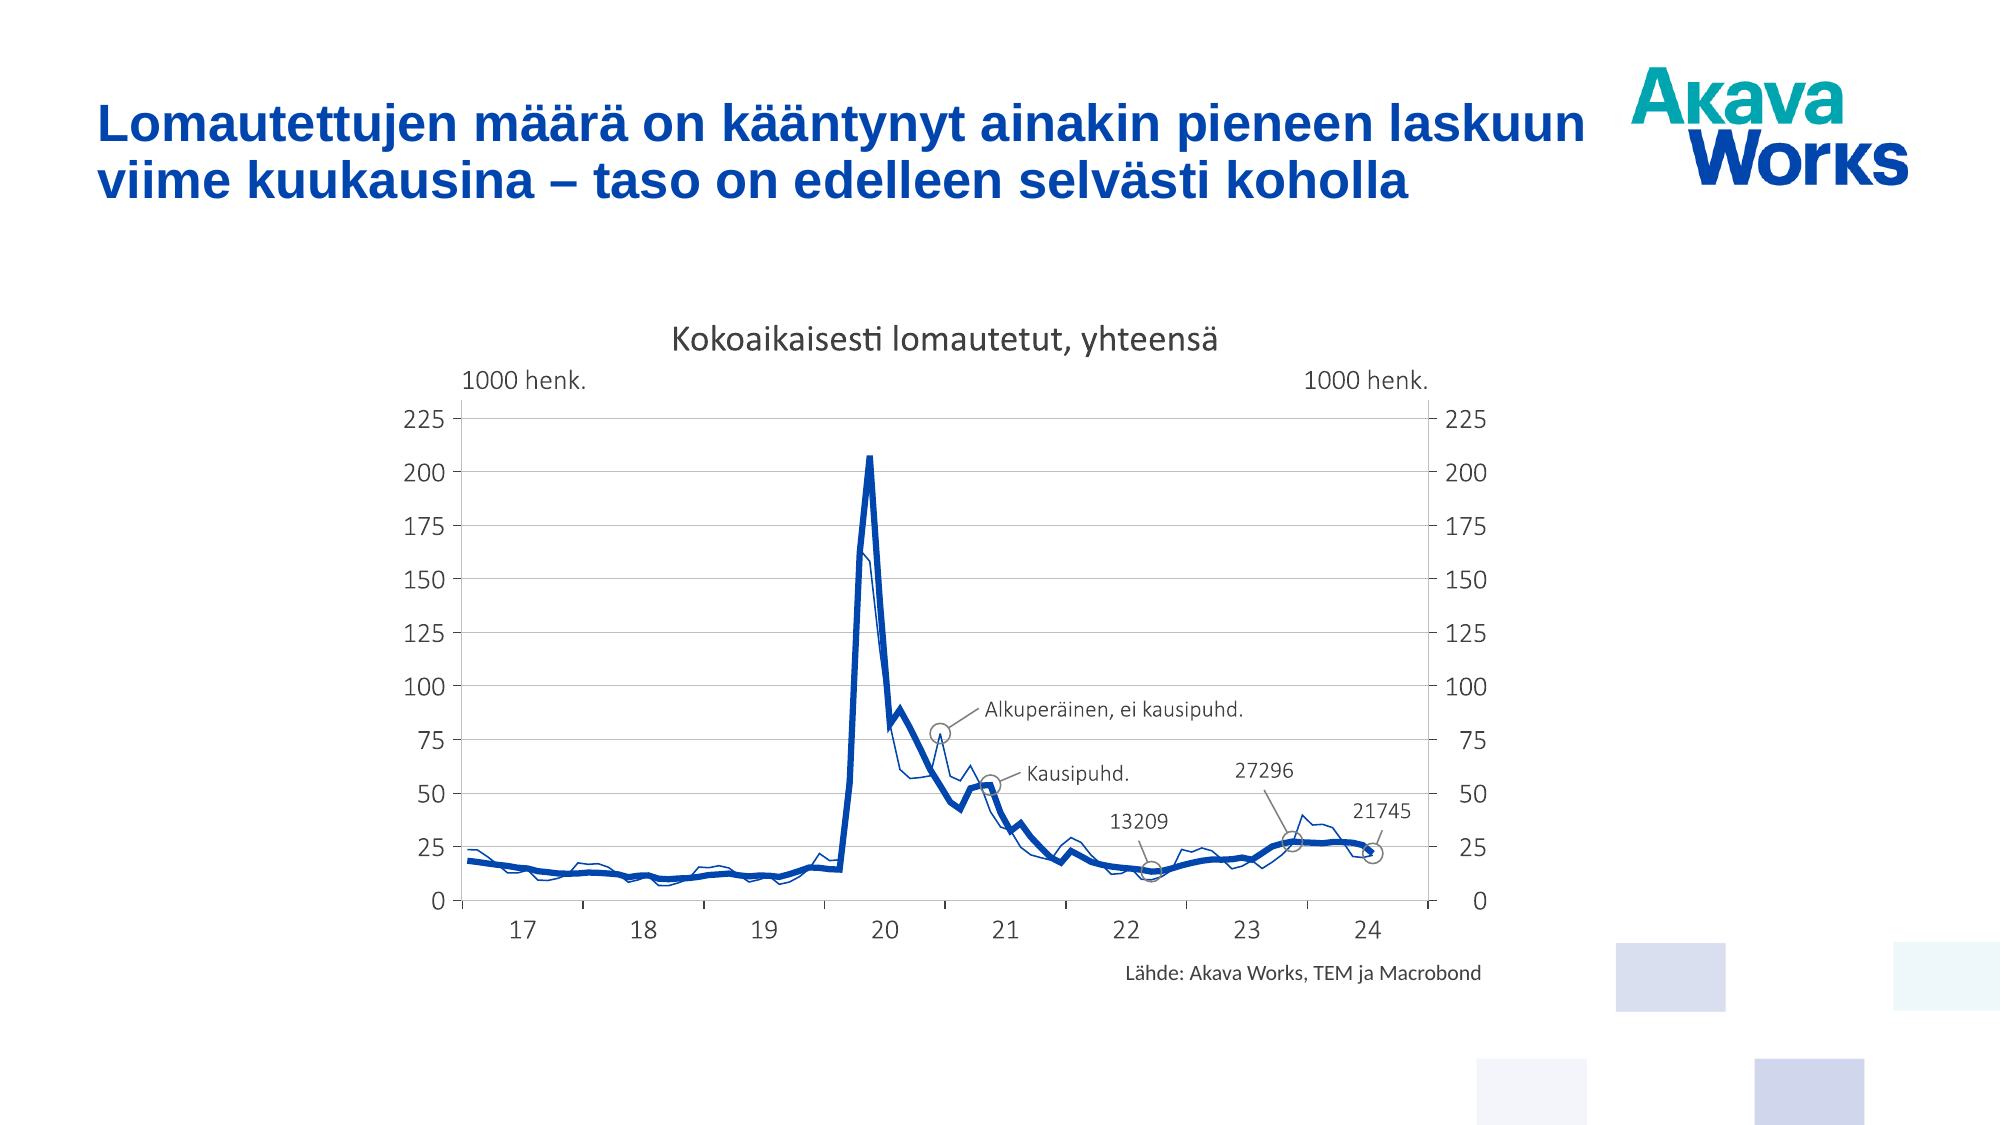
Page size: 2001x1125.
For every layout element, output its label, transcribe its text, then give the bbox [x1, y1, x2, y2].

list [390, 302, 1500, 1003]
title Lomautettujen määrä on kääntynyt ainakin pieneen laskuun viime kuukausina – taso on edelleen selvästi koholla [82, 89, 1808, 218]
picture [232, 55, 2000, 1125]
